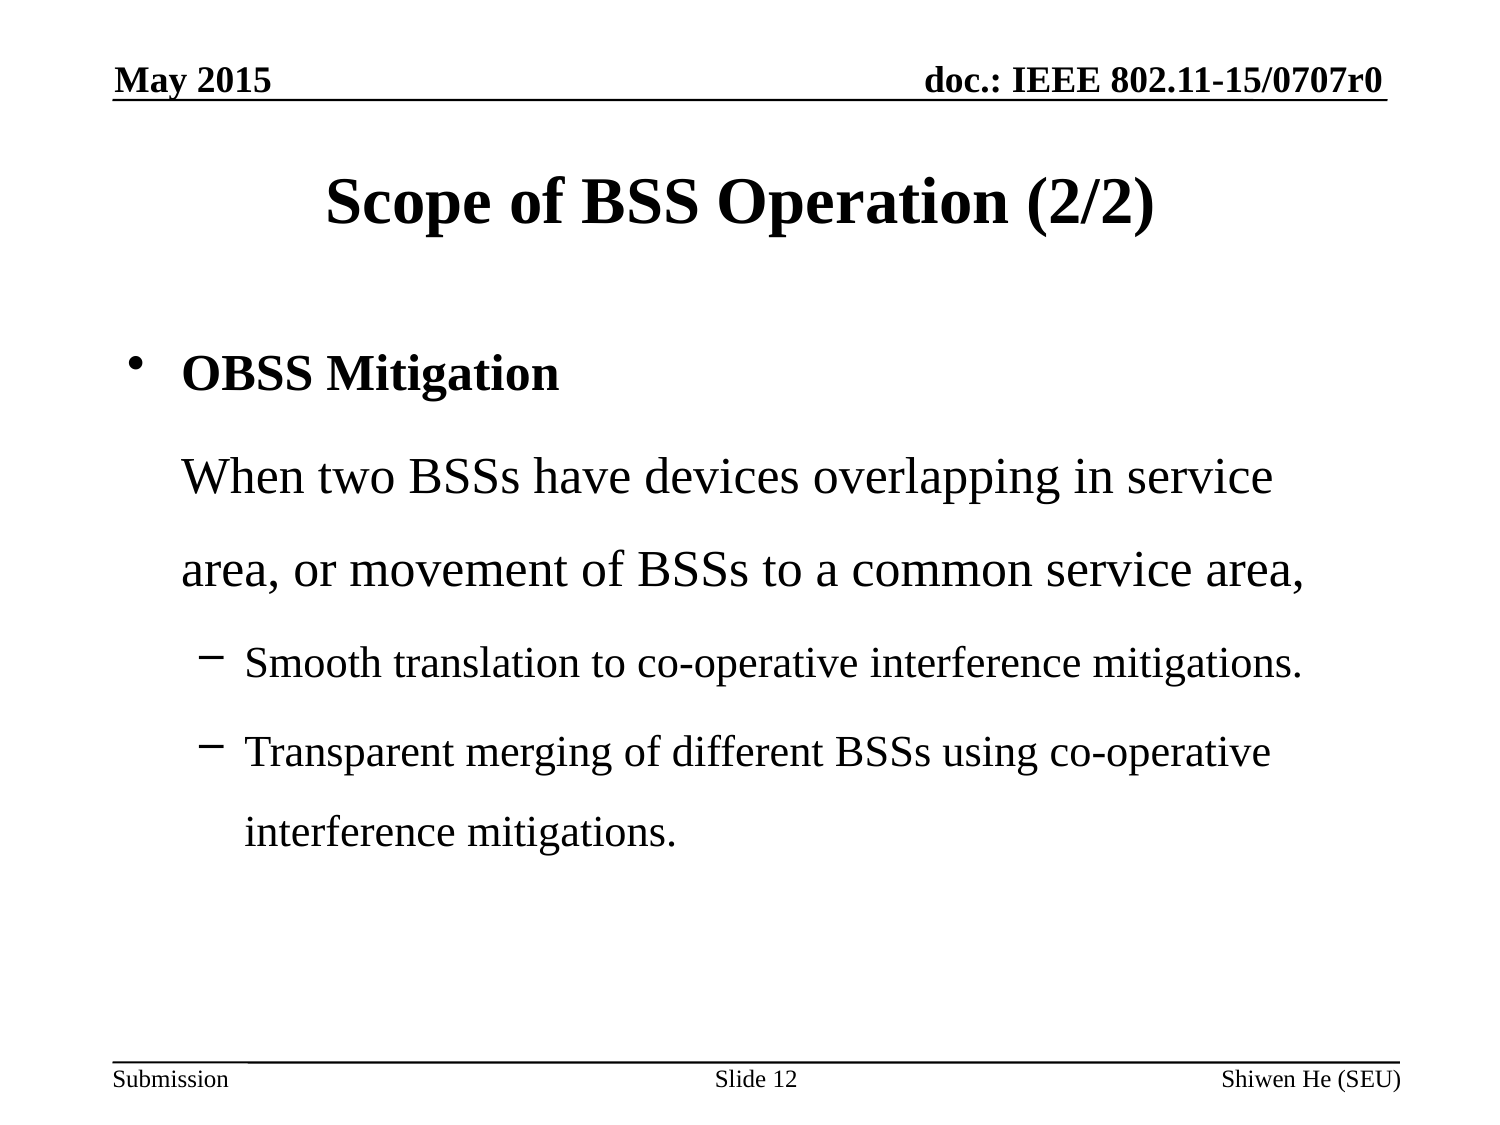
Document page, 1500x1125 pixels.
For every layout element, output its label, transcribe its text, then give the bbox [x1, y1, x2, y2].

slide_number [114, 54, 274, 101]
text_box OBSS Mitigation When two BSSs have devices overlapping in service area, or movement of BSSs to a common service area, Smooth translation to co-operative interference mitigations. Transparent merging of different BSSs using co-operative interference mitigations. [112, 299, 1388, 963]
text_box Scope of BSS Operation (2/2) [112, 149, 1388, 275]
footer Shiwen He (SEU) [1123, 1061, 1402, 1093]
slide_number Slide 12 [712, 1061, 800, 1093]
